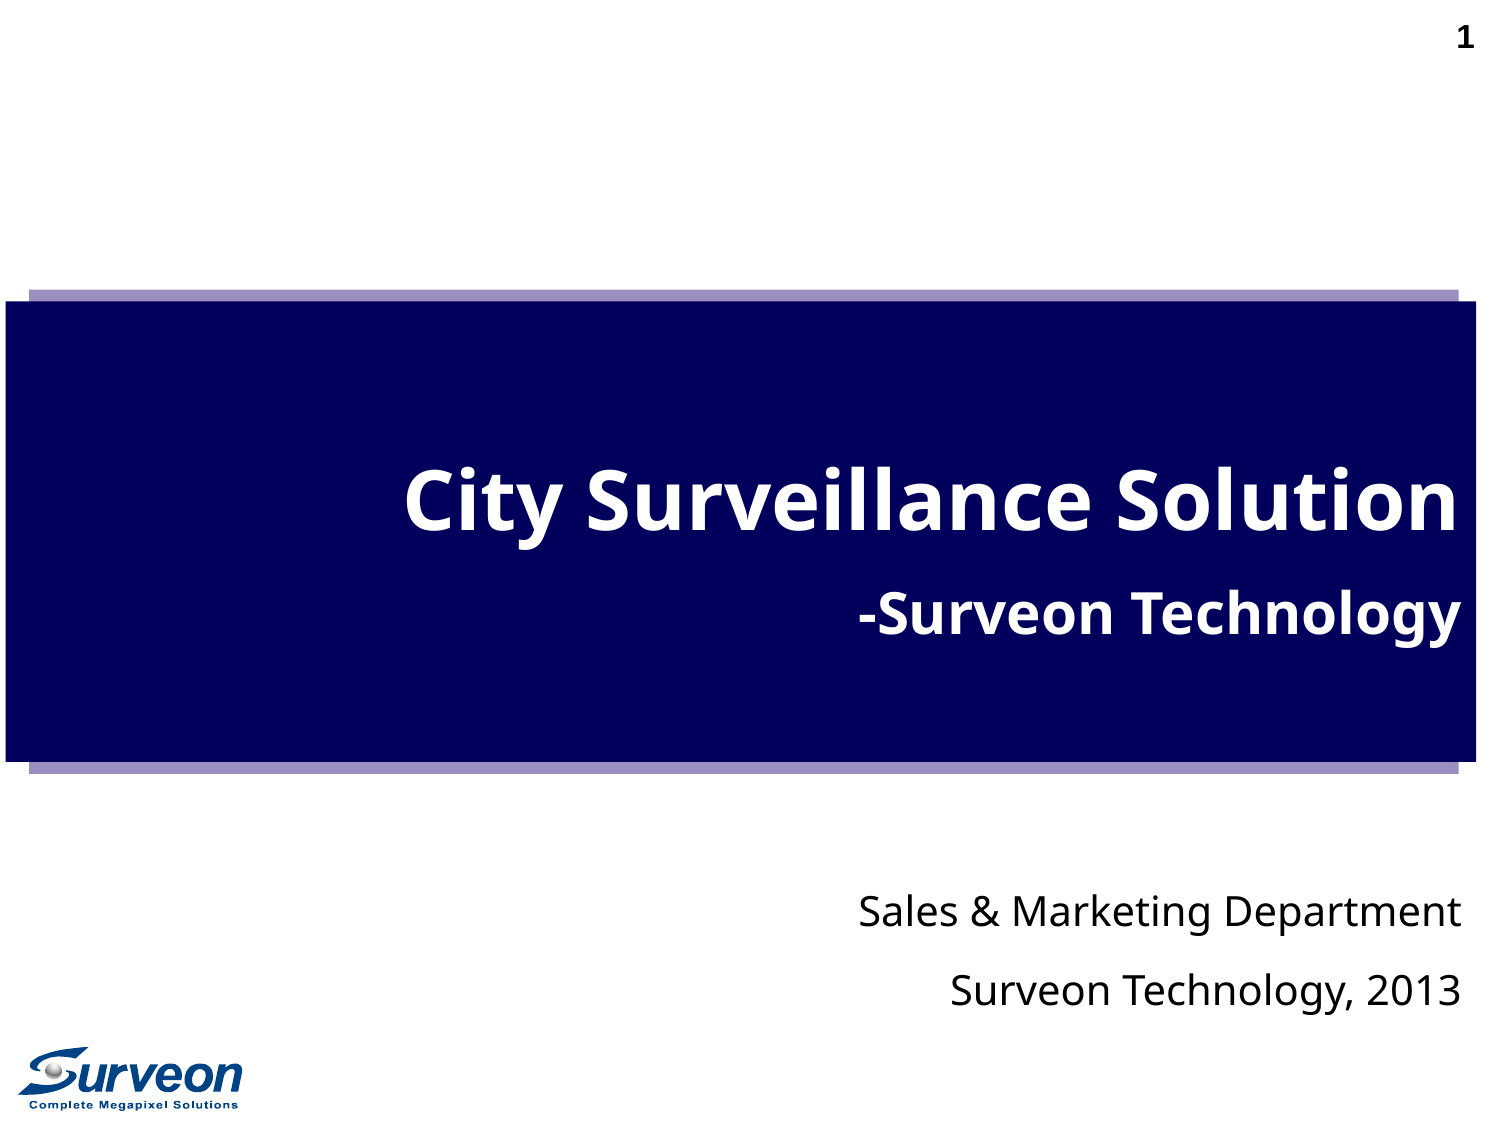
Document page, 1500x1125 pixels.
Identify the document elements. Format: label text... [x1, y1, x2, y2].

text_box [29, 289, 1459, 301]
text_box City Surveillance Solution -Surveon Technology [5, 301, 1477, 762]
text_box [29, 762, 1459, 774]
text_box Sales & Marketing Department Surveon Technology, 2013 [194, 857, 1470, 1055]
picture [17, 1046, 243, 1112]
slide_number 1 [1139, 6, 1491, 86]
